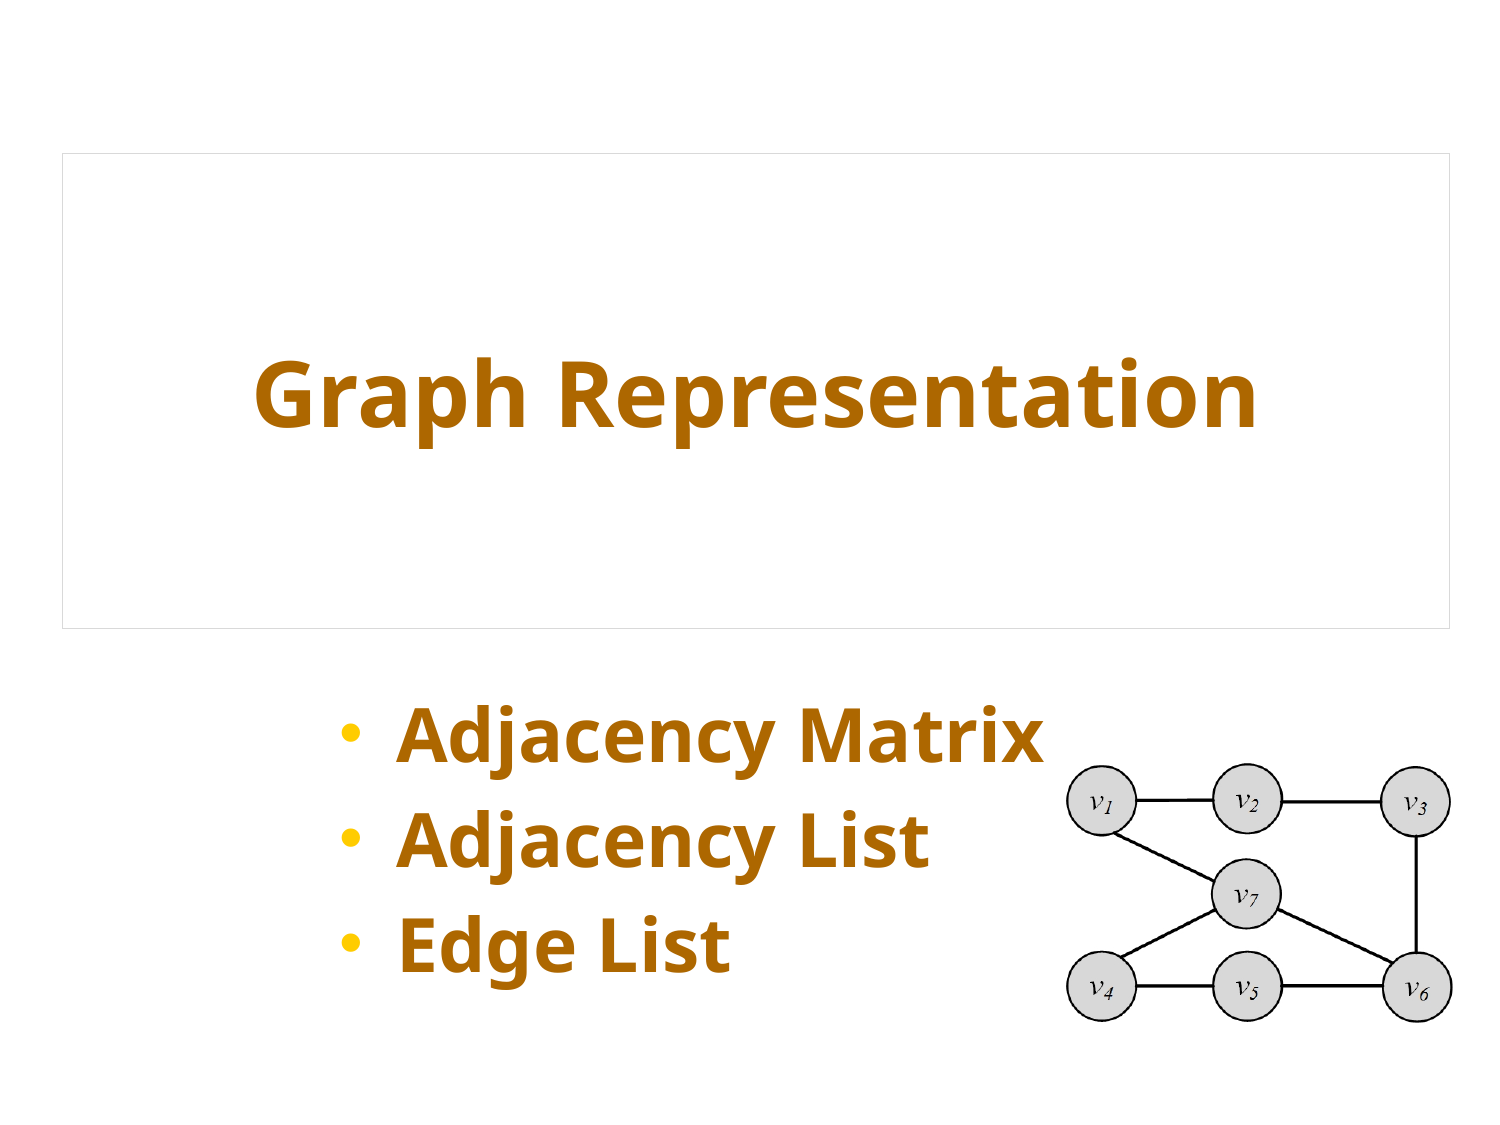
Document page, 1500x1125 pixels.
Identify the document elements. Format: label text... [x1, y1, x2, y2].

list Adjacency Matrix Adjacency List Edge List [324, 637, 1450, 1038]
picture [1064, 762, 1453, 1023]
title Graph Representation [62, 153, 1450, 629]
